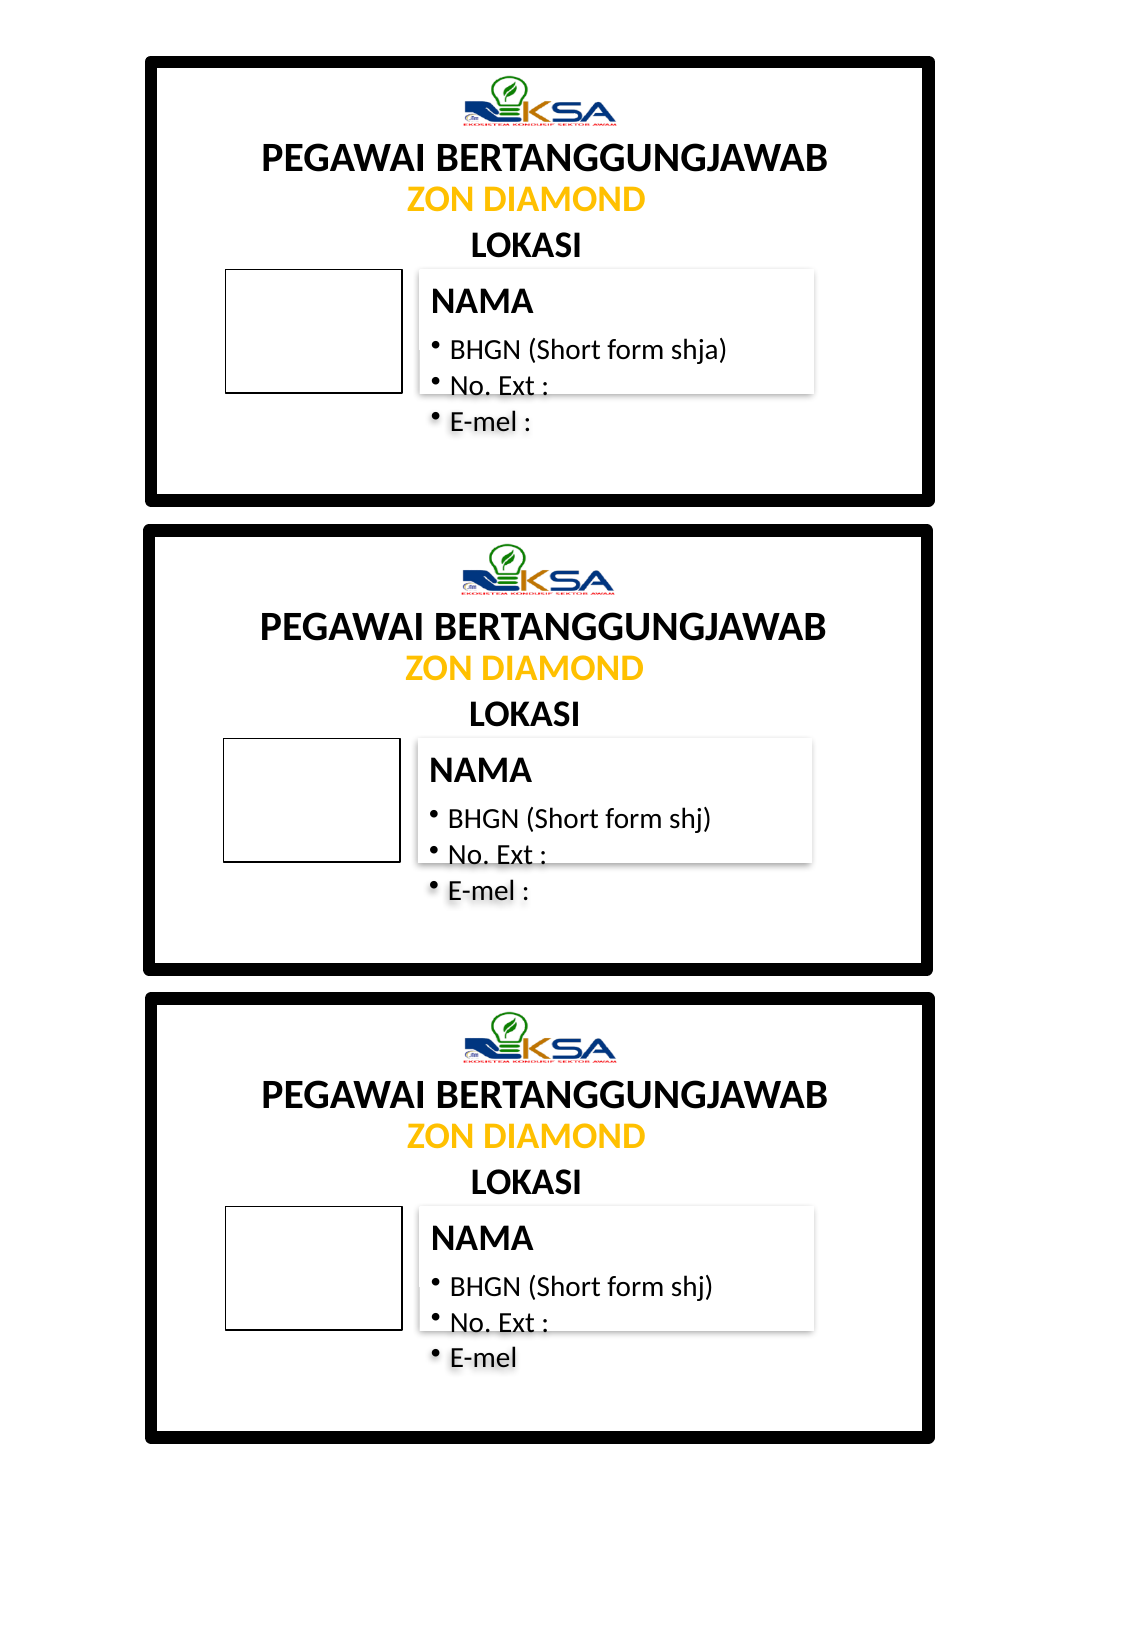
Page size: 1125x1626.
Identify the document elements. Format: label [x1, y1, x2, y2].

text_box [148, 61, 929, 1438]
